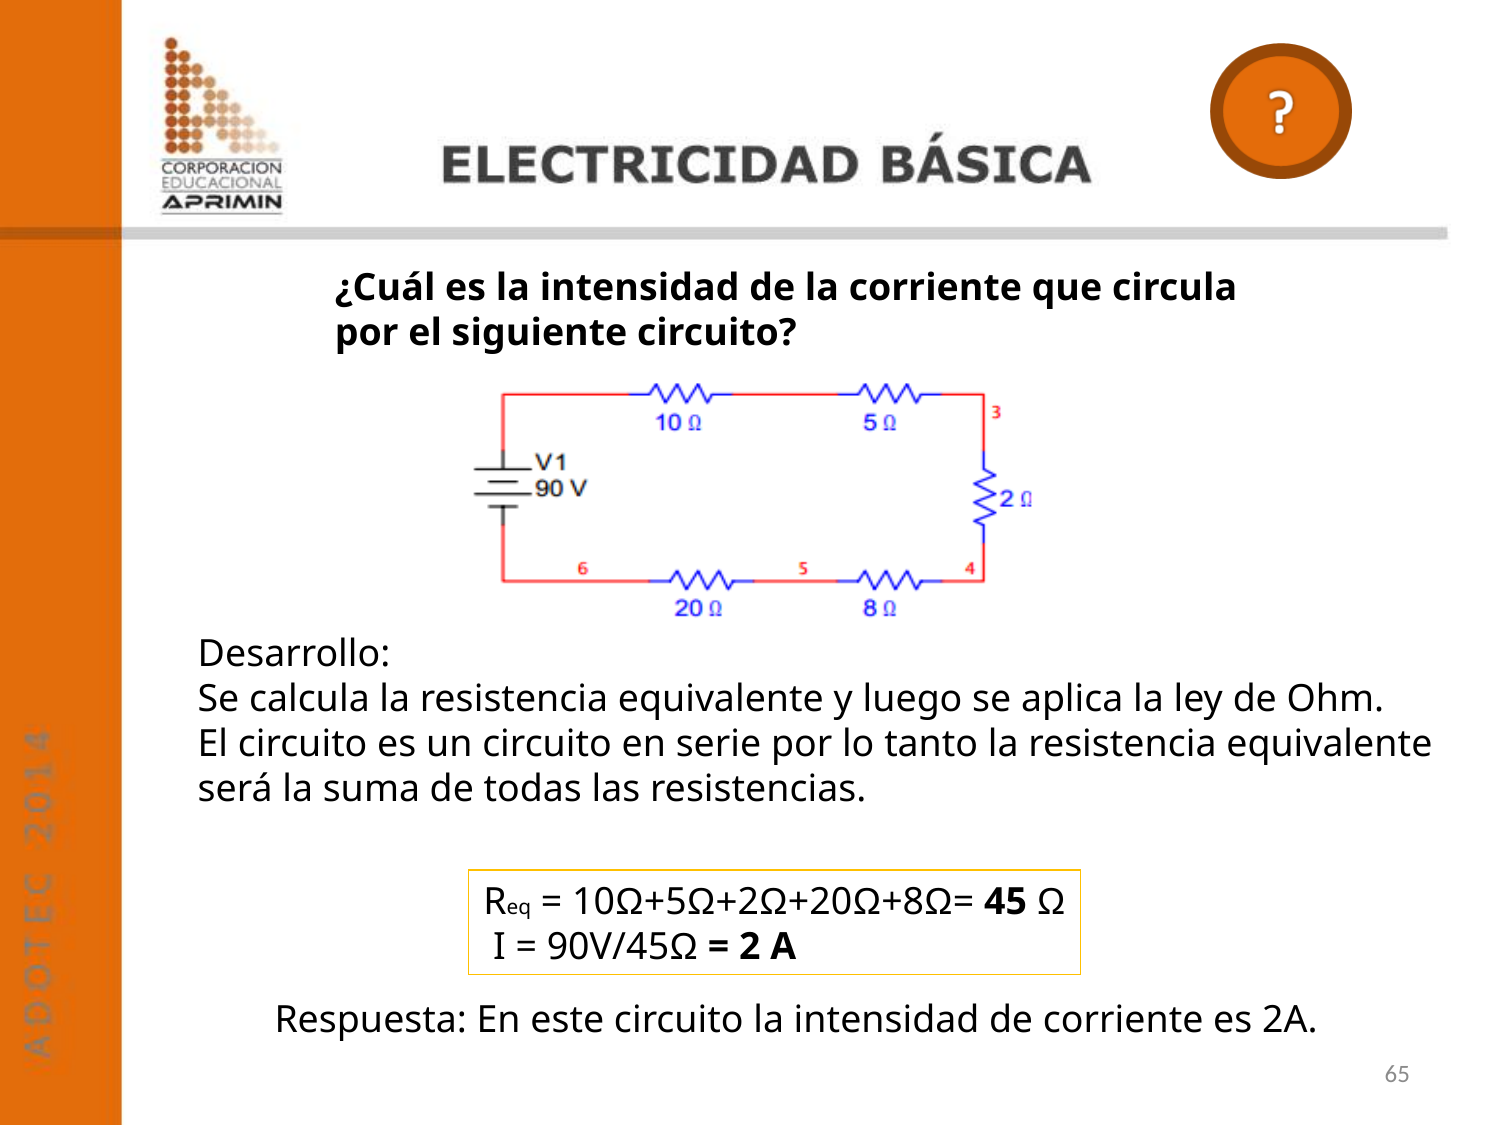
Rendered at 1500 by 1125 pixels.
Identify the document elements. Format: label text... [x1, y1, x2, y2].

slide_number 65 [1074, 1058, 1425, 1103]
text_box ¿Cuál es la intensidad de la corriente que circula por el siguiente circuito? [320, 255, 1264, 361]
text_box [182, 621, 1459, 1049]
picture [0, 0, 1500, 1125]
